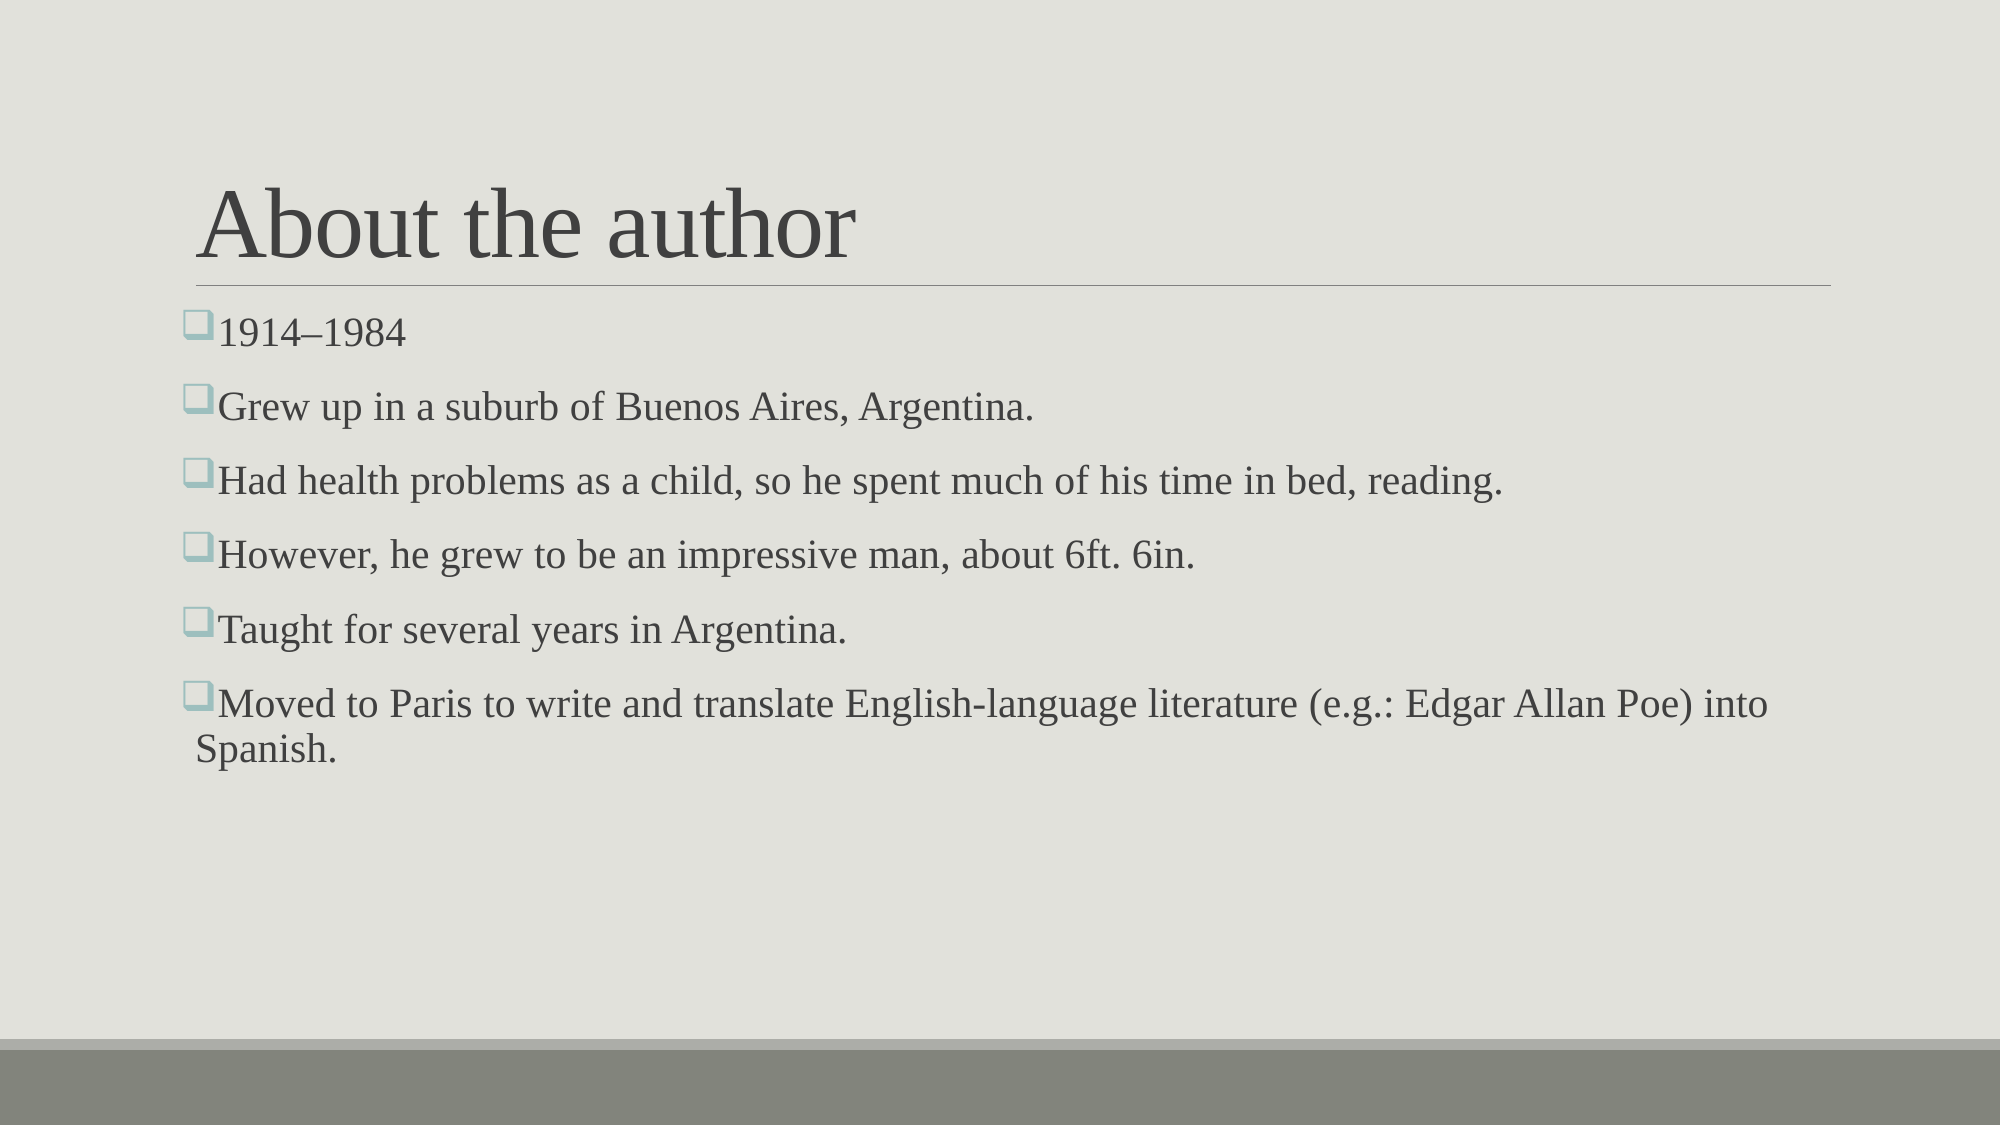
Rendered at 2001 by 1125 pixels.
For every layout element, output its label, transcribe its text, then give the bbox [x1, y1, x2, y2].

title About the author [180, 47, 1830, 285]
list 1914–1984 Grew up in a suburb of Buenos Aires, Argentina. Had health problems as a child, so he spent much of his time in bed, reading. However, he grew to be an impressive man, about 6ft. 6in. Taught for several years in Argentina. Moved to Paris to write and translate English-language literature (e.g.: Edgar Allan Poe) into Spanish. [180, 302, 1830, 963]
